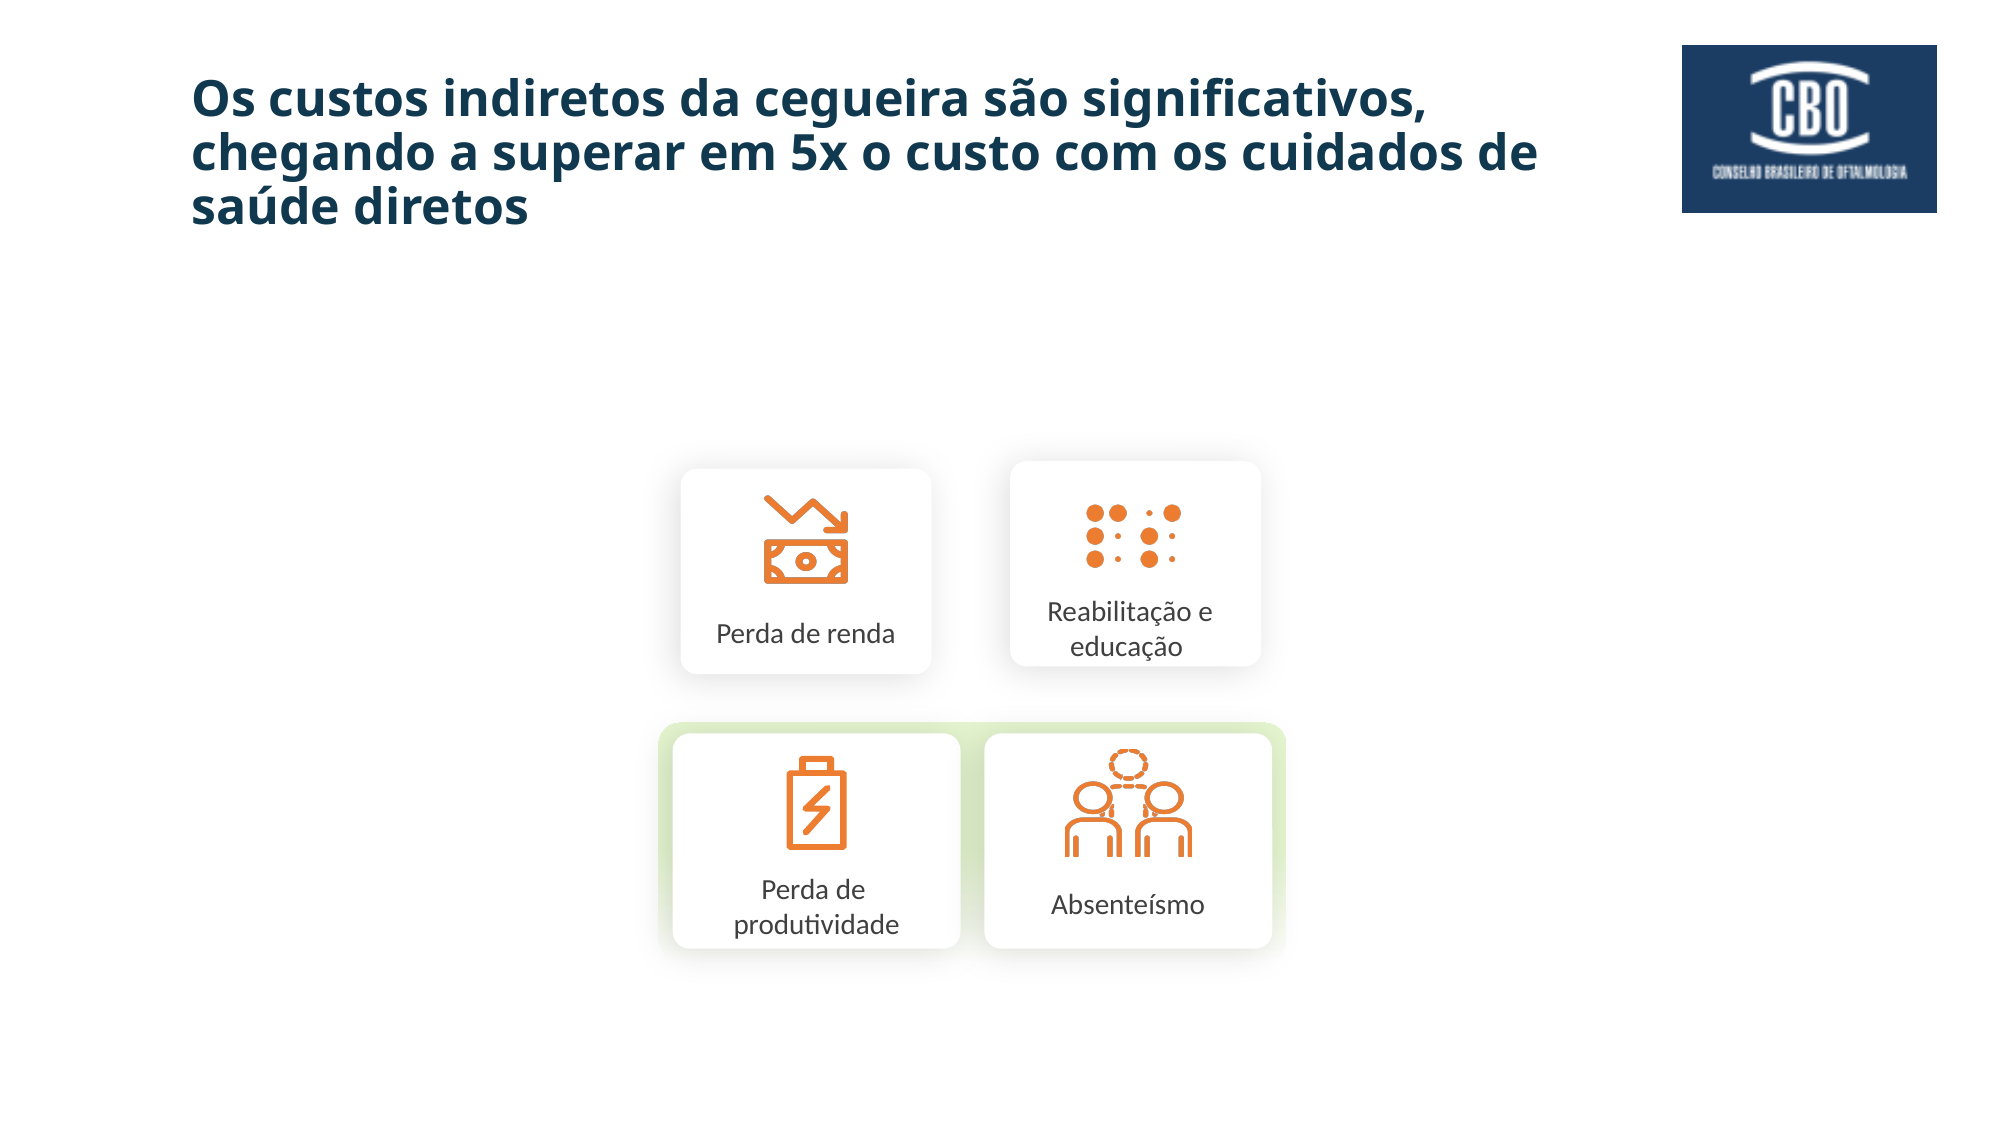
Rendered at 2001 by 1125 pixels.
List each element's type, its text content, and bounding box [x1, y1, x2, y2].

picture [1064, 467, 1202, 605]
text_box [680, 468, 932, 675]
picture [1682, 45, 1937, 213]
title Os custos indiretos da cegueira são significativos, chegando a superar em 5x o custo com os cuidados de saúde diretos [176, 45, 1603, 264]
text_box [658, 722, 1285, 961]
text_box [1010, 461, 1262, 667]
